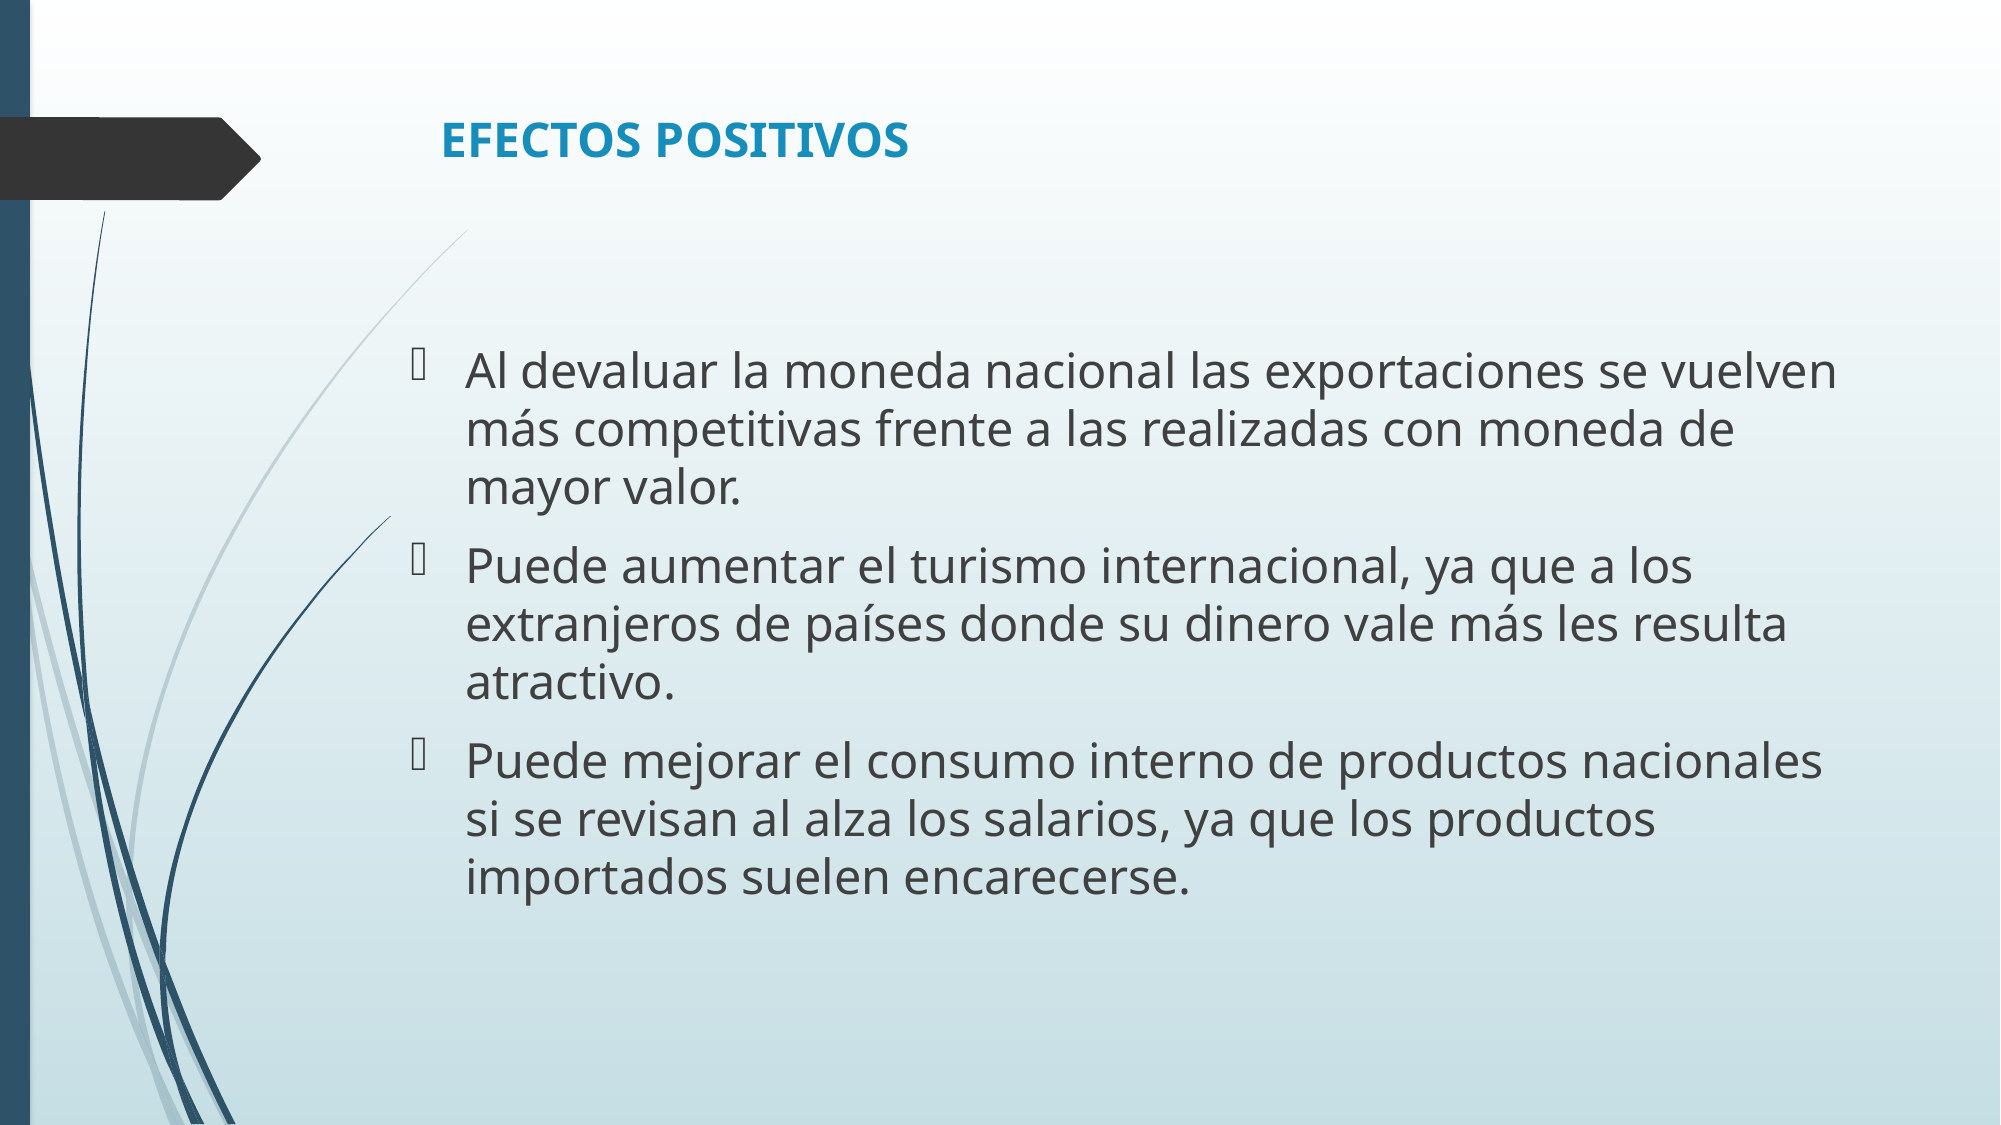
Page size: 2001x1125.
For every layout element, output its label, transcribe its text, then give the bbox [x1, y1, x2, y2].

list Al devaluar la moneda nacional las exportaciones se vuelven más competitivas frente a las realizadas con moneda de mayor valor. Puede aumentar el turismo internacional, ya que a los extranjeros de países donde su dinero vale más les resulta atractivo. Puede mejorar el consumo interno de productos nacionales si se revisan al alza los salarios, ya que los productos importados suelen encarecerse. [395, 332, 1858, 915]
title EFECTOS POSITIVOS [425, 102, 1631, 233]
